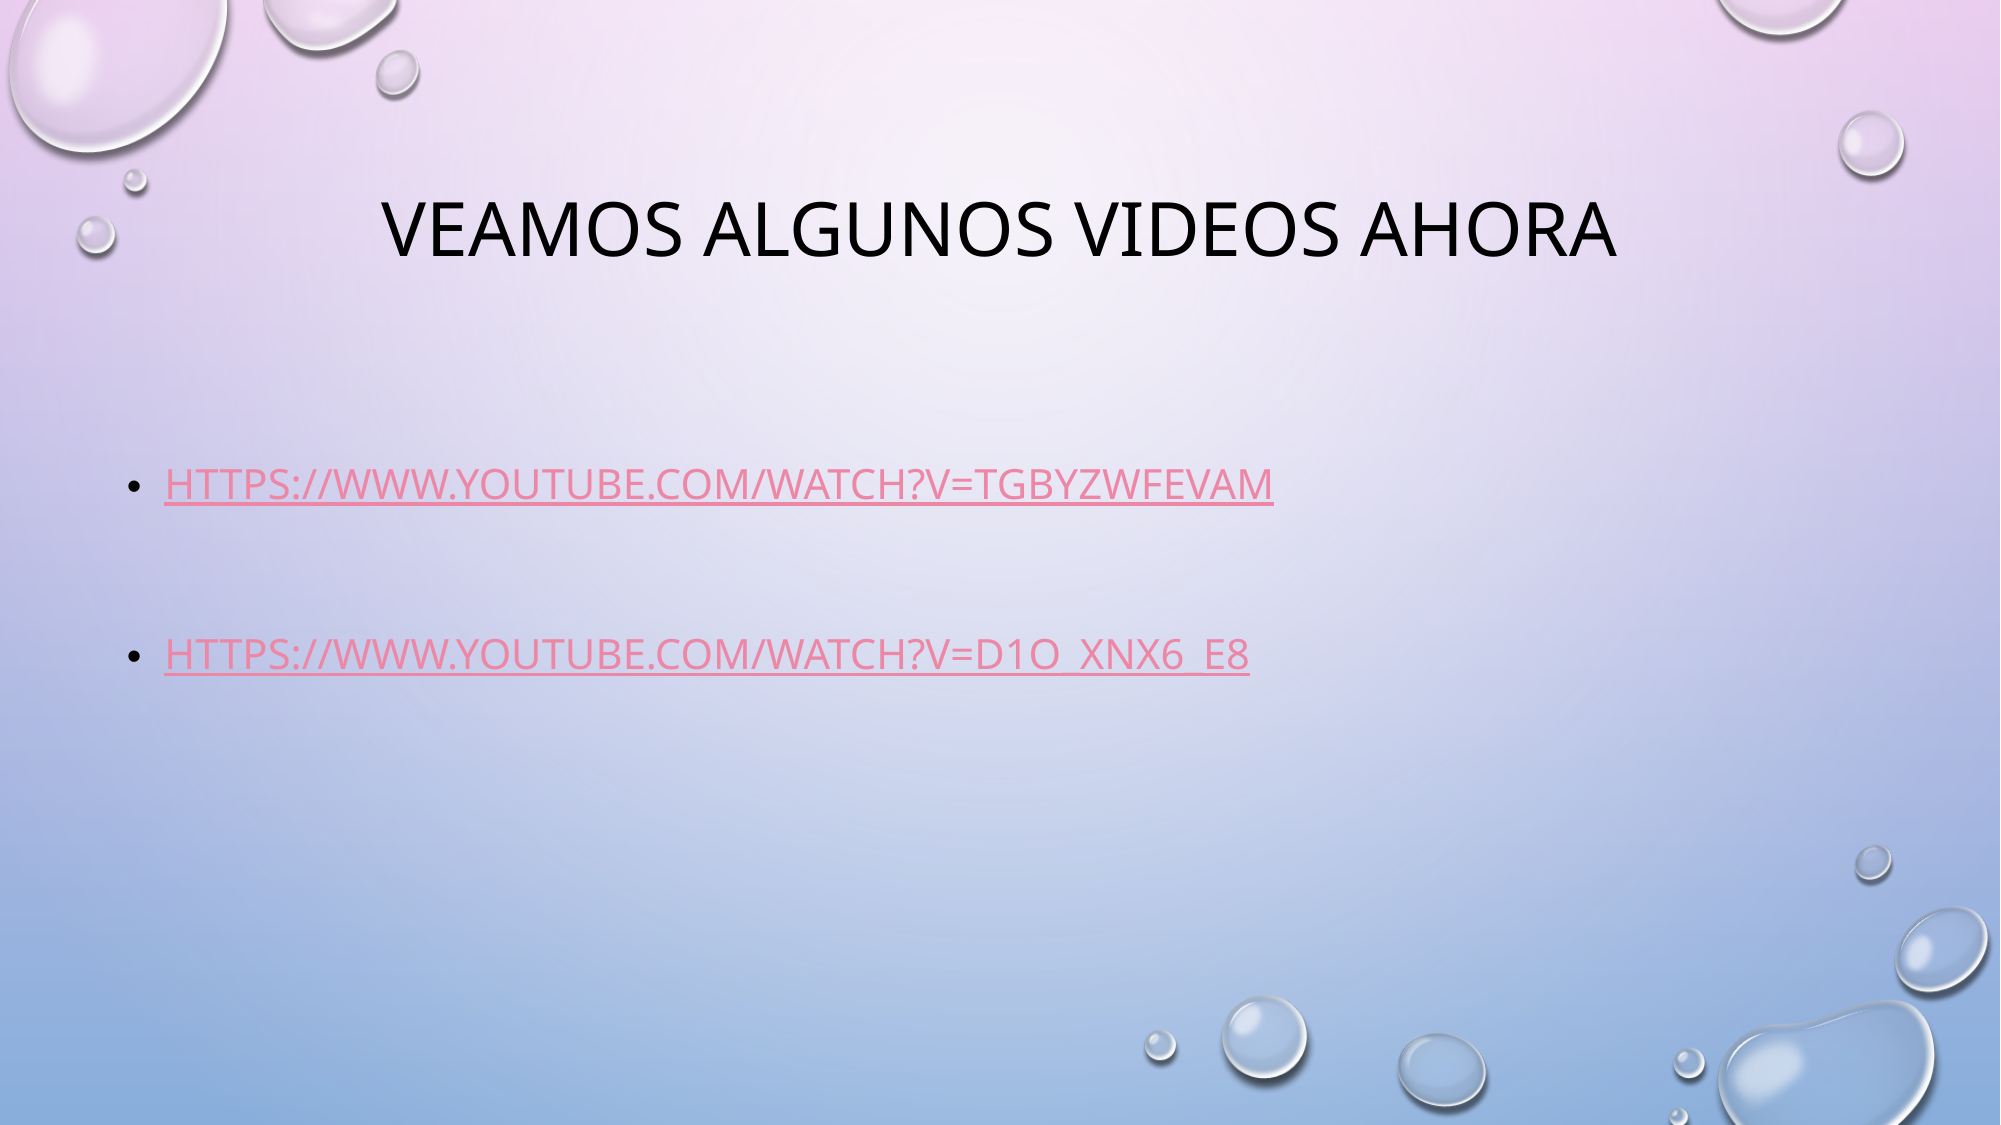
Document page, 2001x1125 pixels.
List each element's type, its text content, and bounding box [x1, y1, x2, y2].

title Veamos algunos videos ahora [149, 101, 1851, 364]
picture [0, 0, 2000, 1125]
list https://www.youtube.com/watch?v=tgbYZWfeVaM https://www.youtube.com/watch?v=D1o_Xnx6_e8 [111, 438, 1837, 791]
